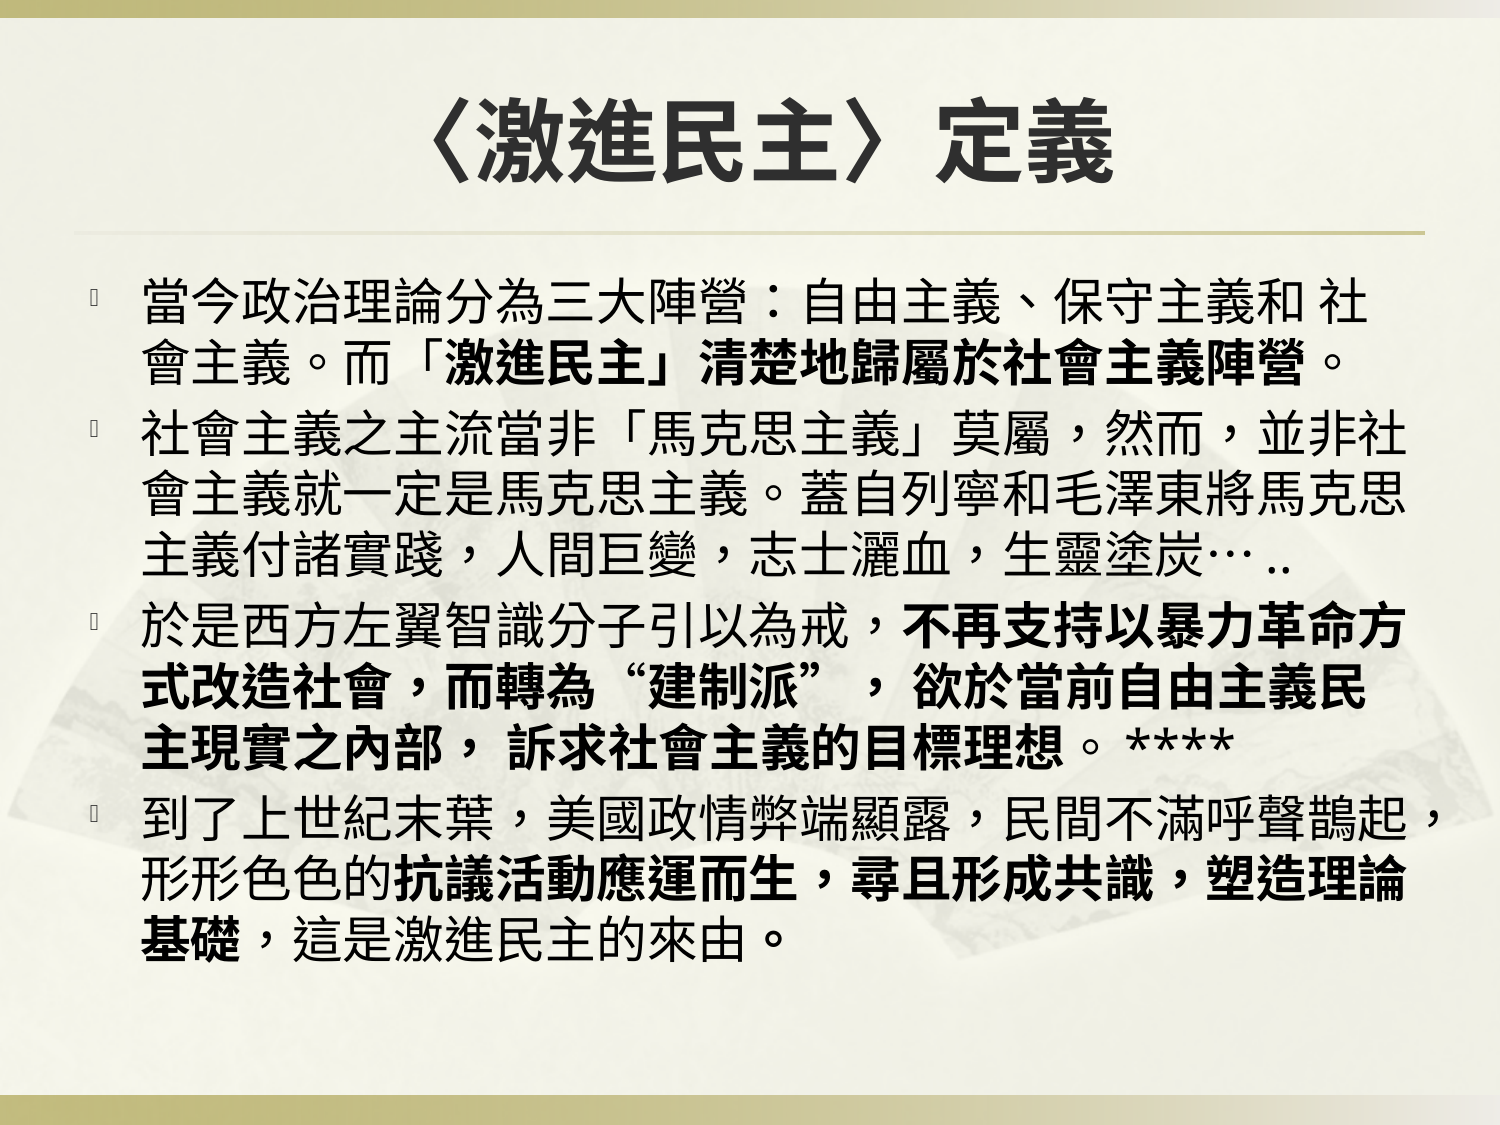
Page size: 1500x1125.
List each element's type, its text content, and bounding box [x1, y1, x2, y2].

title 〈激進民主〉定義 [75, 45, 1425, 233]
list 當今政治理論分為三大陣營：自由主義、保守主義和 社會主義。而「激進民主」清楚地歸屬於社會主義陣營。 社會主義之主流當非「馬克思主義」莫屬，然而，並非社會主義就一定是馬克思主義。蓋自列寧和毛澤東將馬克思主義付諸實踐，人間巨變，志士灑血，生靈塗炭….. 於是西方左翼智識分子引以為戒，不再支持以暴力革命方式改造社會，而轉為“建制派”， 欲於當前自由主義民主現實之內部， 訴求社會主義的目標理想。**** 到了上世紀末葉，美國政情弊端顯露，民間不滿呼聲鵲起，形形色色的抗議活動應運而生，尋且形成共識，塑造理論基礎，這是激進民主的來由。 [75, 262, 1425, 1106]
